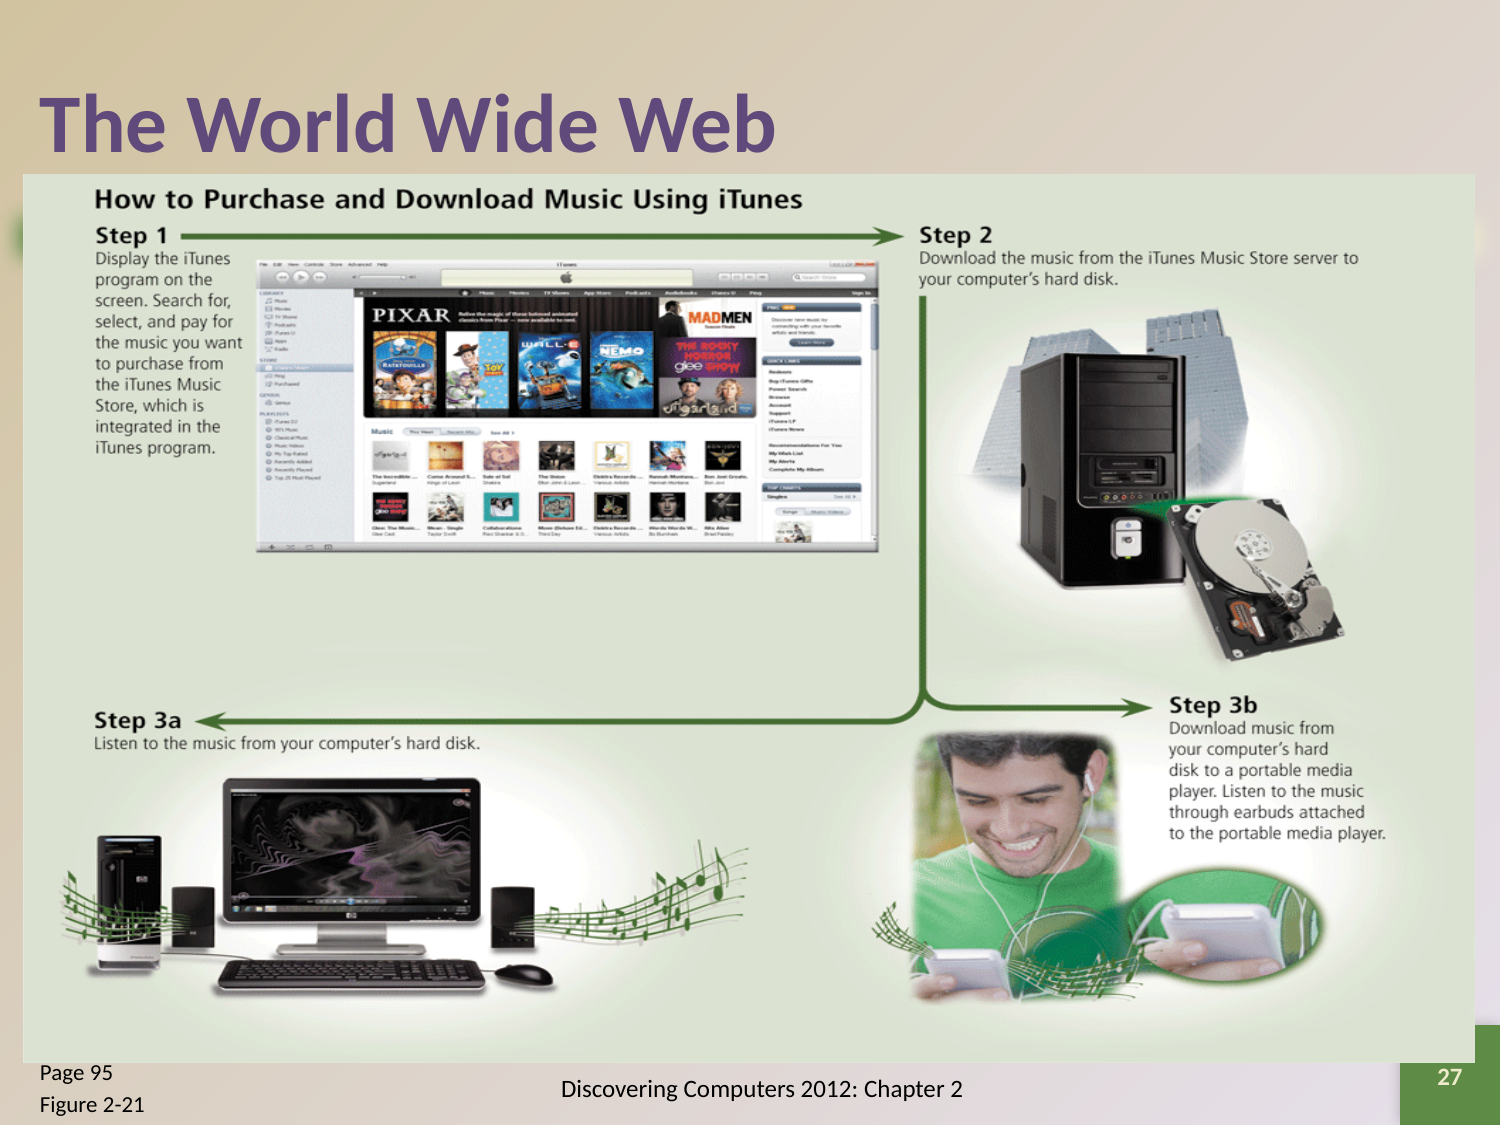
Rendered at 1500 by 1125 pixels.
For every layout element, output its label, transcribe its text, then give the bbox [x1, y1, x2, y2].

title The World Wide Web [24, 24, 1475, 174]
list Page 95 Figure 2-21 [24, 1072, 300, 1125]
slide_number 27 [1400, 1025, 1500, 1125]
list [22, 174, 1476, 1063]
footer Discovering Computers 2012: Chapter 2 [450, 1073, 1075, 1125]
